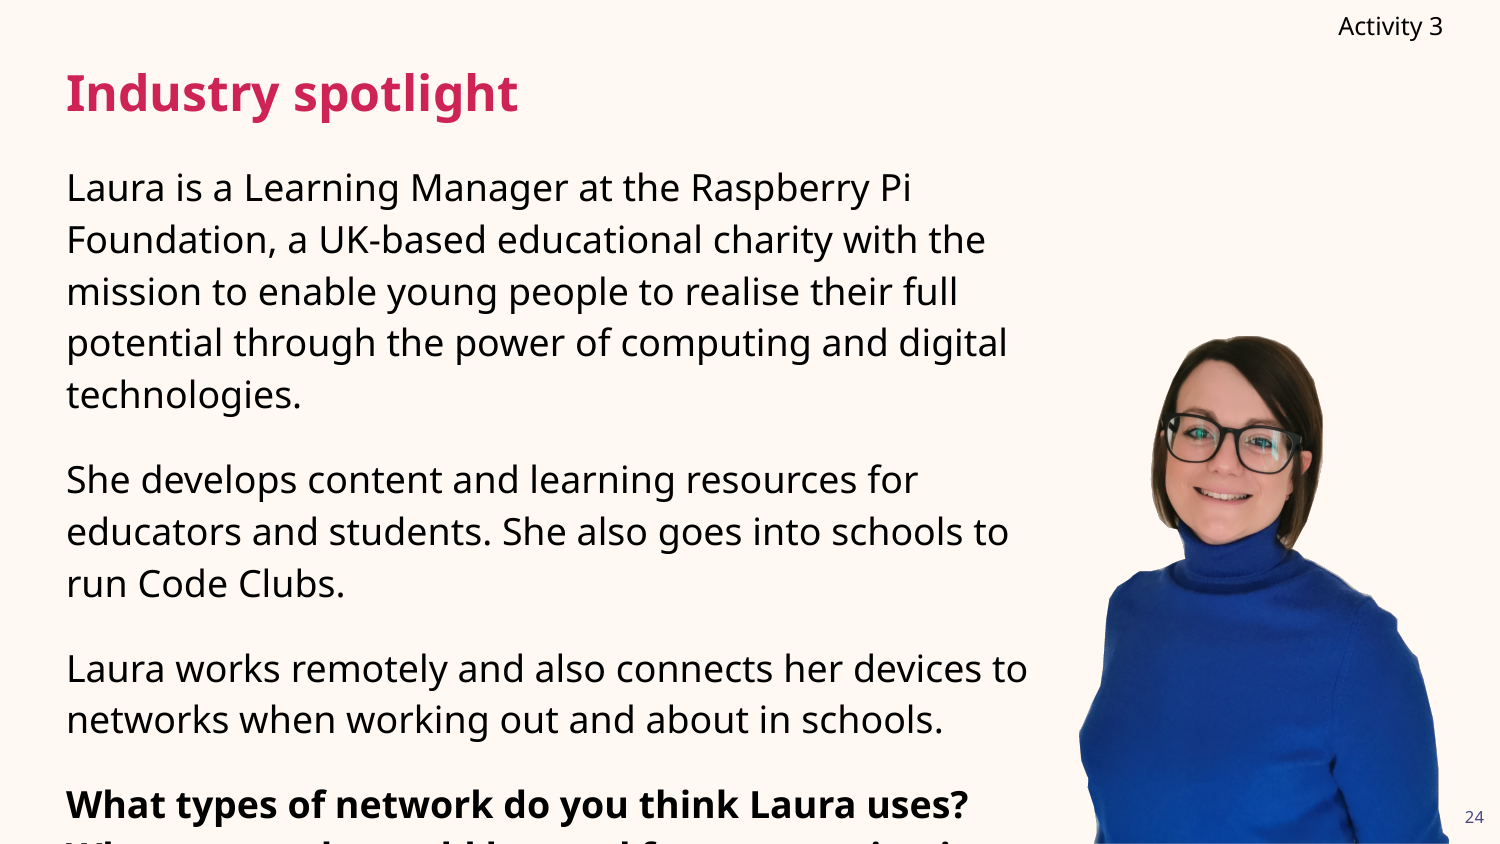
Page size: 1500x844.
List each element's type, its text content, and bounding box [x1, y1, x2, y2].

list Laura is a Learning Manager at the Raspberry Pi Foundation, a UK-based educational charity with the mission to enable young people to realise their full potential through the power of computing and digital technologies. She develops content and learning resources for educators and students. She also goes into schools to run Code Clubs. Laura works remotely and also connects her devices to networks when working out and about in schools. What types of network do you think Laura uses? What protocols would be used for communication over these networks? [51, 149, 1061, 743]
title Industry spotlight [51, 34, 1449, 149]
picture [1079, 336, 1449, 844]
text_box Activity 3 [1121, 0, 1444, 52]
slide_number 24 [1453, 792, 1500, 844]
